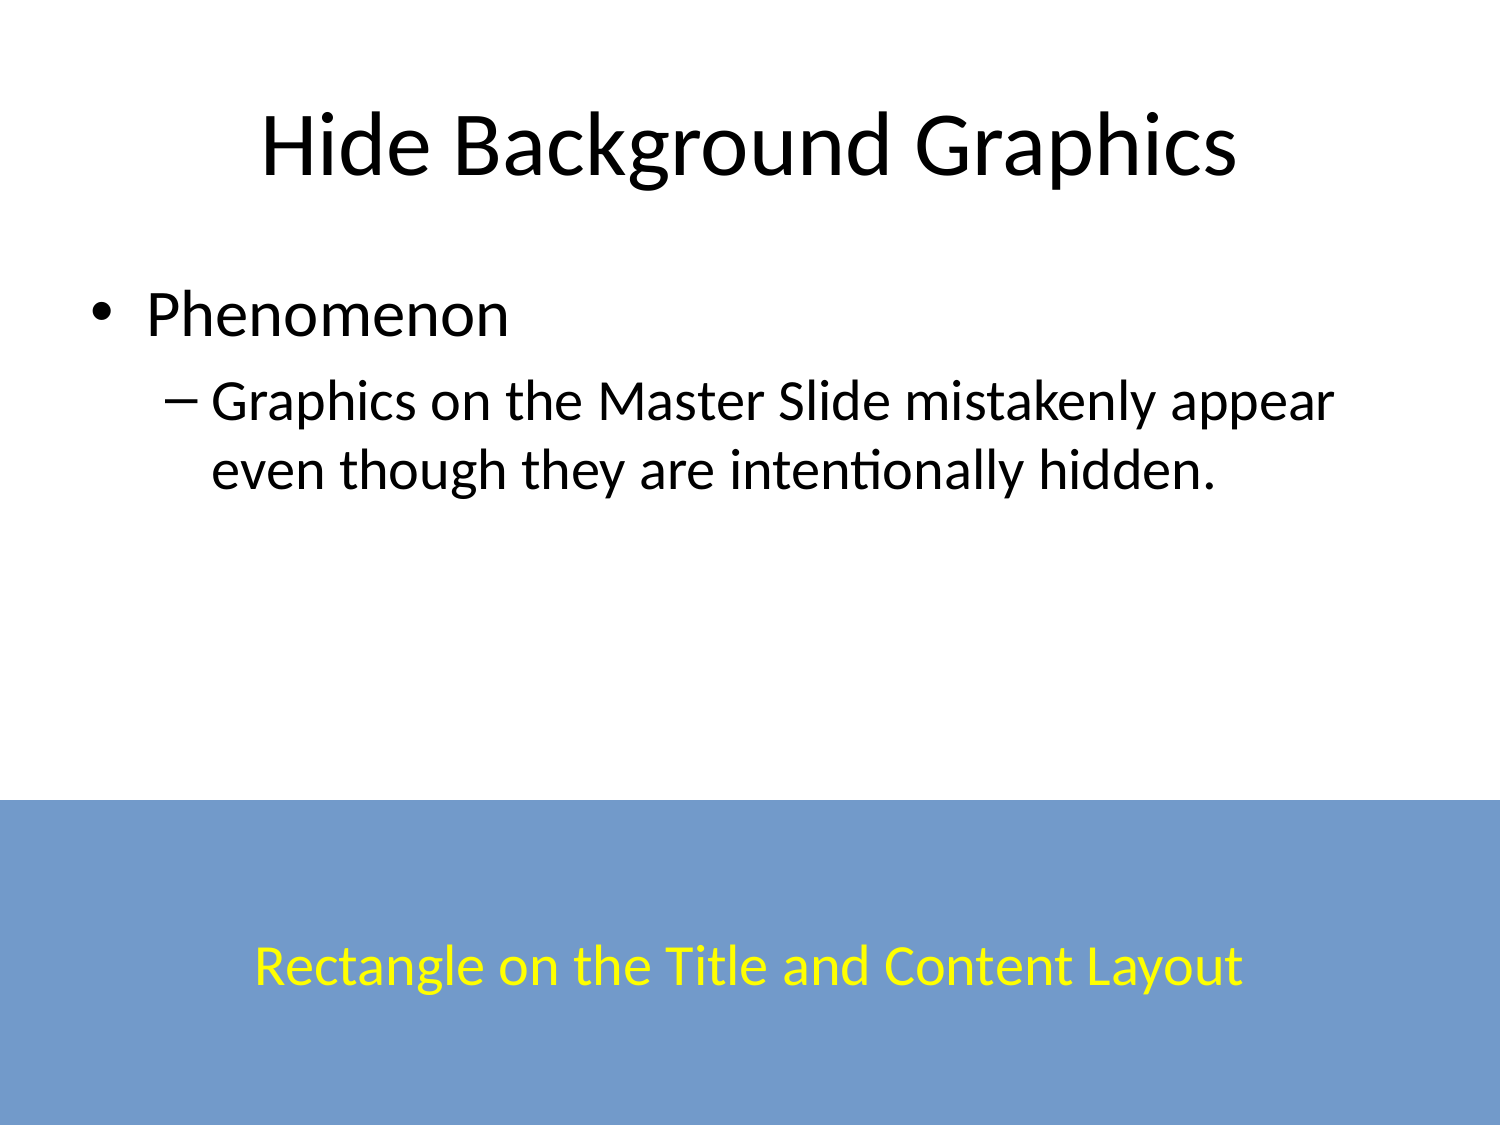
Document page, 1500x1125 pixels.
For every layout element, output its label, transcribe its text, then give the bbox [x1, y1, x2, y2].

title Hide Background Graphics [75, 45, 1425, 233]
list Phenomenon Graphics on the Master Slide mistakenly appear even though they are intentionally hidden. [75, 262, 1425, 1005]
